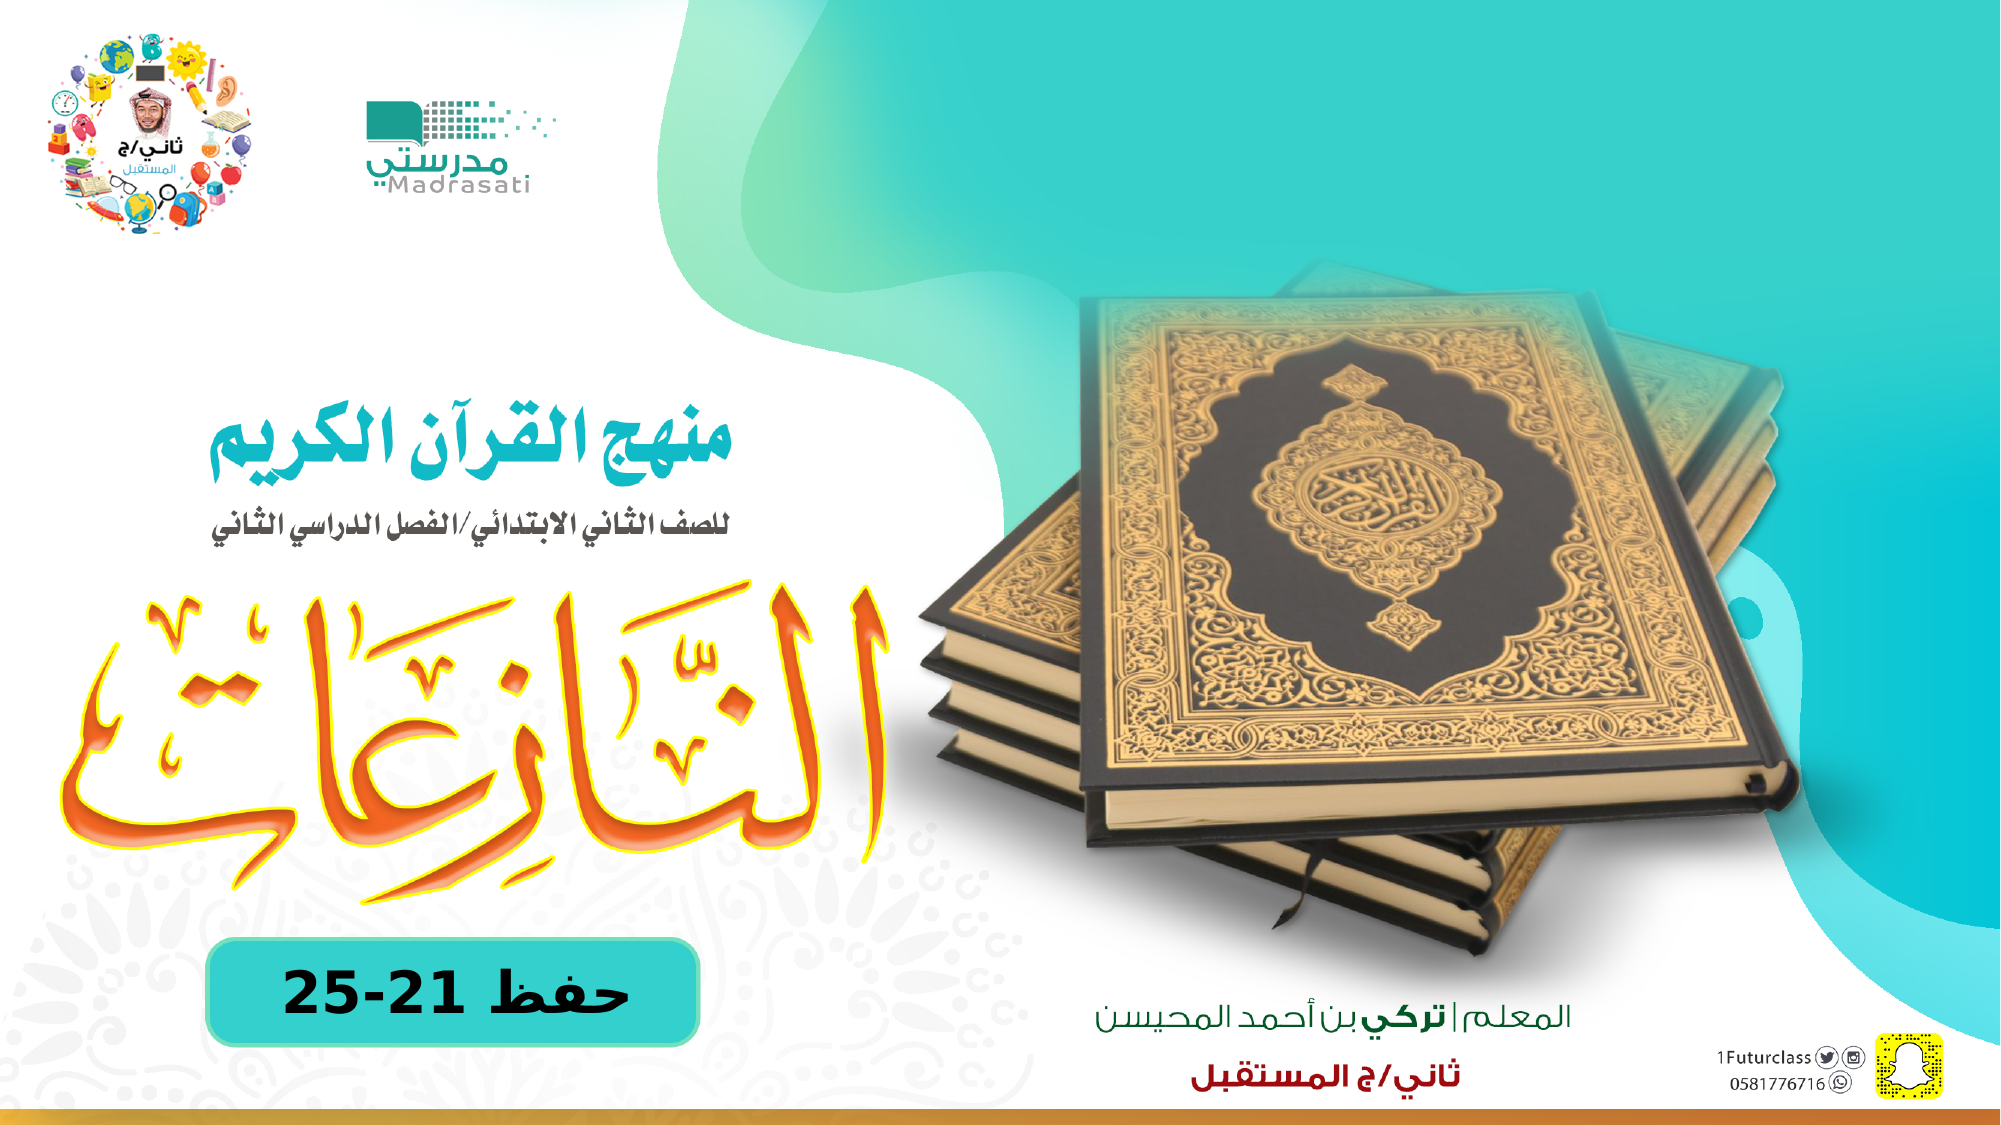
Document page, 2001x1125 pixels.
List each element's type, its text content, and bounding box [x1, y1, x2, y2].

picture [0, 0, 2001, 1125]
text_box حفظ 21-25 [240, 948, 675, 1033]
